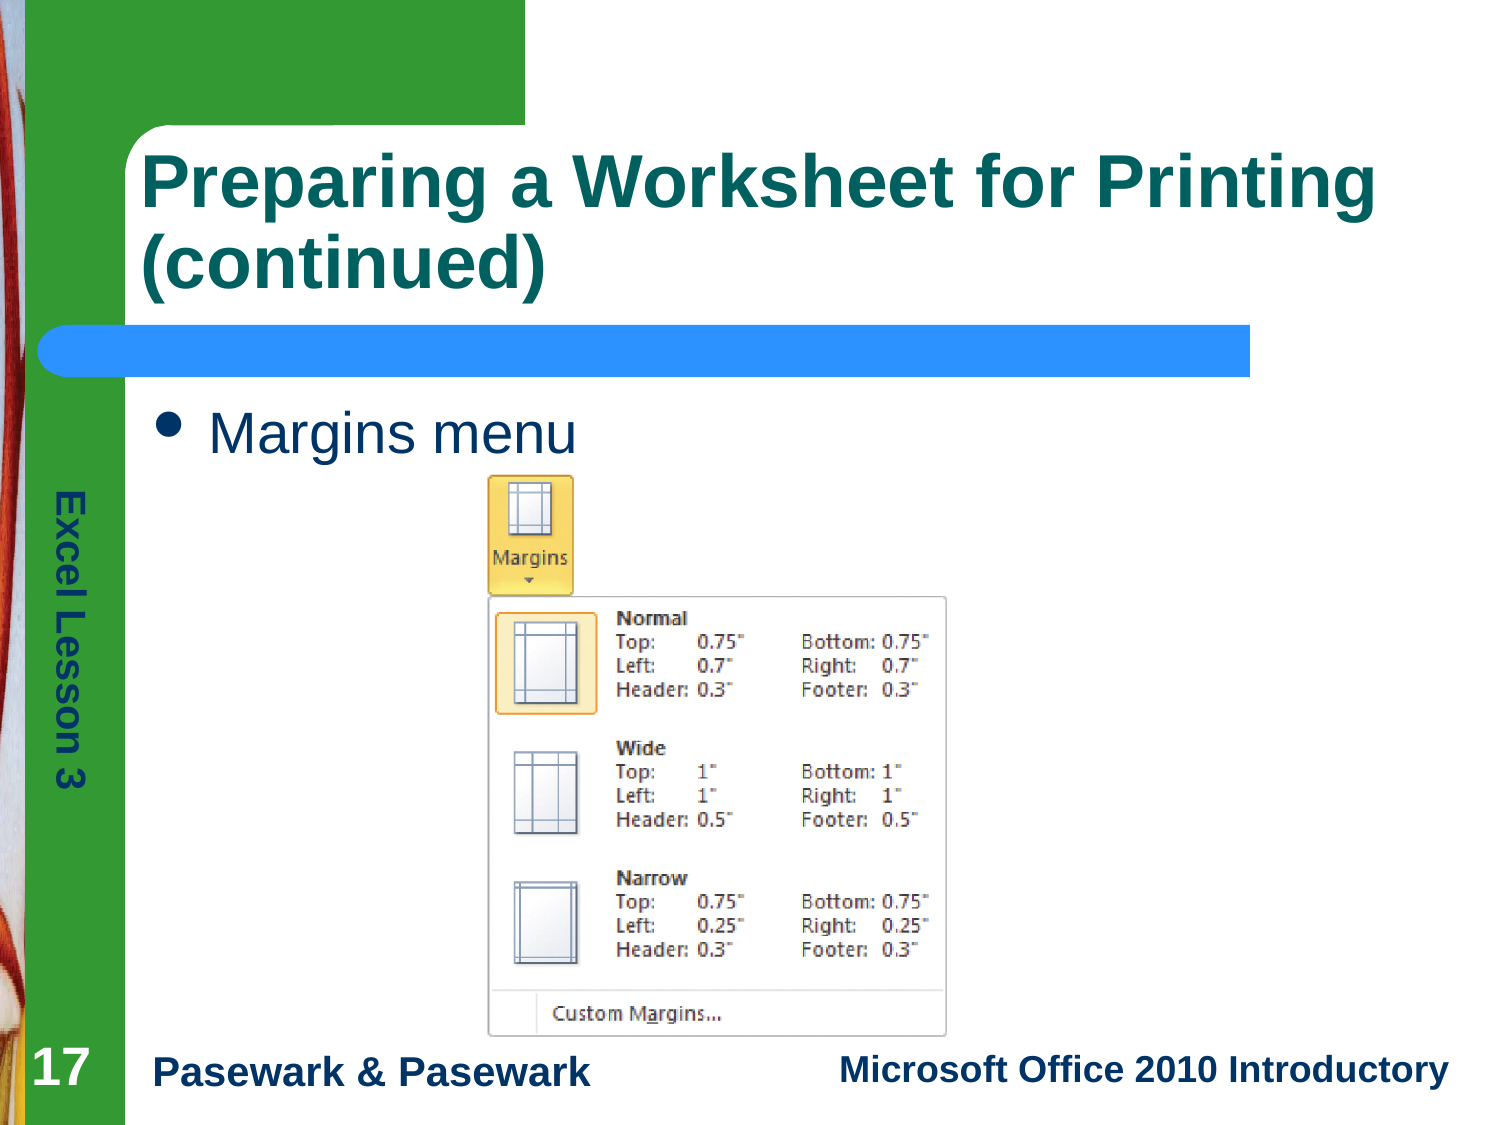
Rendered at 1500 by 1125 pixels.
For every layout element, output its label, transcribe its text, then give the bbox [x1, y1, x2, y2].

list Margins menu [137, 387, 1400, 999]
slide_number 17 [13, 1023, 111, 1105]
title Preparing a Worksheet for Printing (continued) [124, 124, 1426, 313]
picture [0, 0, 25, 1125]
picture [487, 474, 948, 1038]
